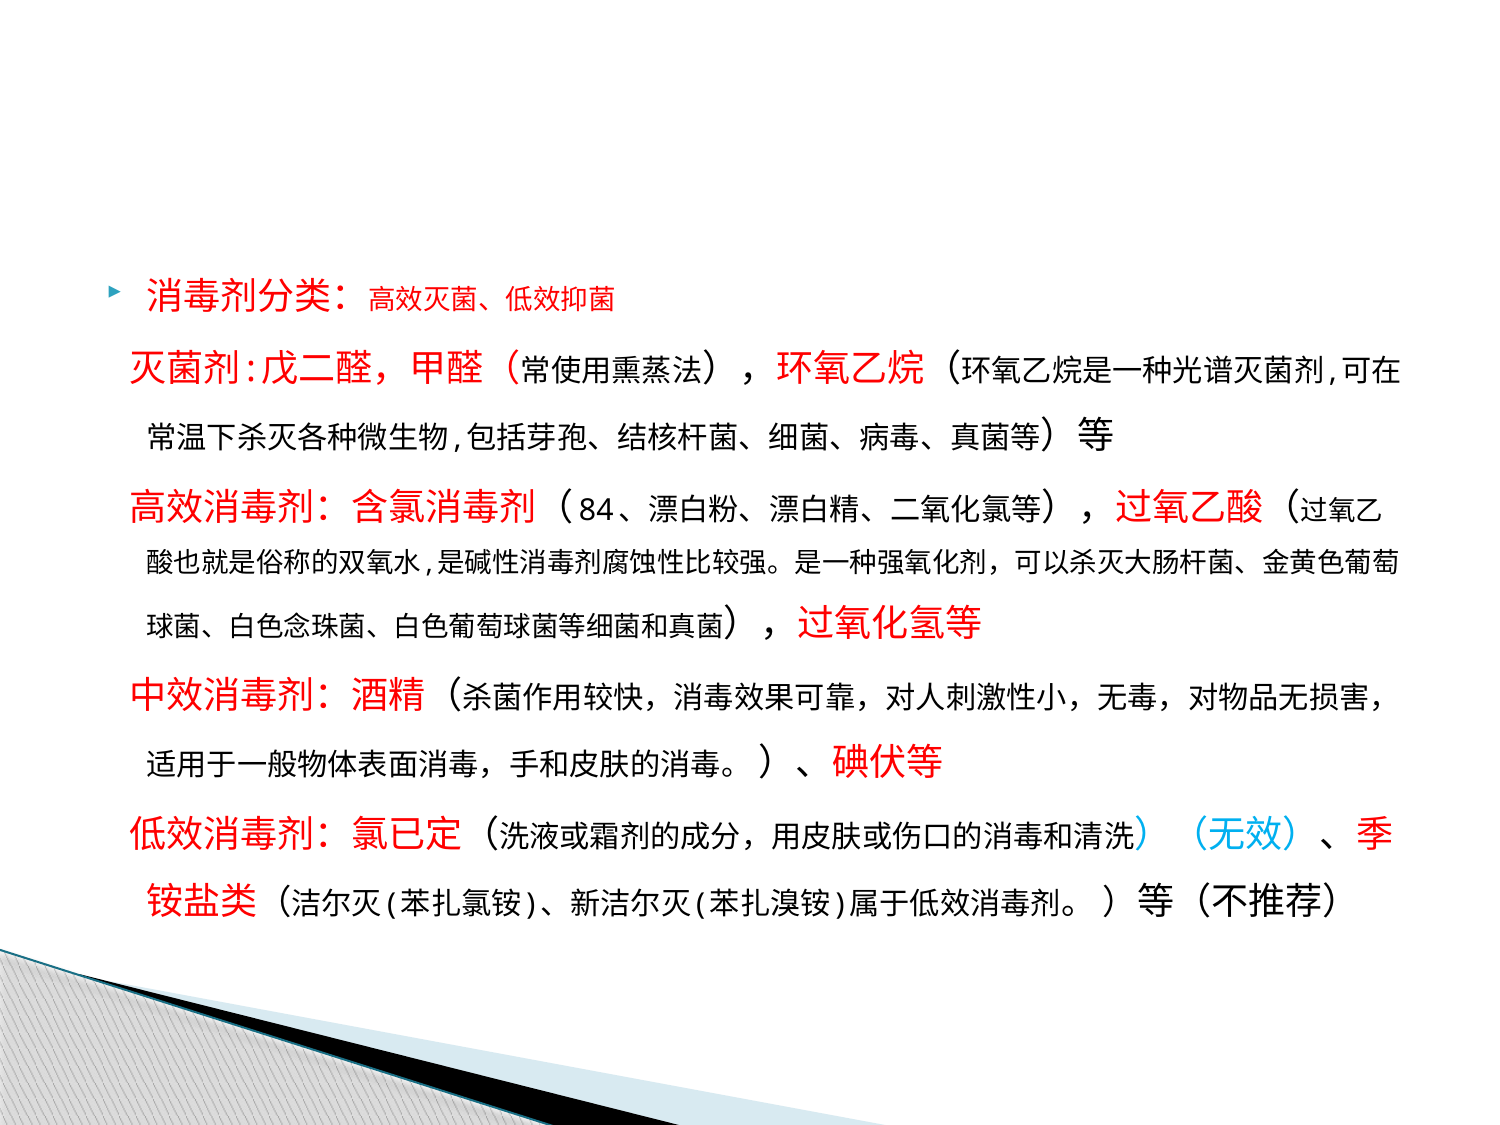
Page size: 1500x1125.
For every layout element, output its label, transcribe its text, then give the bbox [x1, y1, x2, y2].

list 消毒剂分类：高效灭菌、低效抑菌 灭菌剂:戊二醛，甲醛（常使用熏蒸法），环氧乙烷（环氧乙烷是一种光谱灭菌剂,可在常温下杀灭各种微生物,包括芽孢、结核杆菌、细菌、病毒、真菌等）等 高效消毒剂：含氯消毒剂（84、漂白粉、漂白精、二氧化氯等），过氧乙酸（过氧乙酸也就是俗称的双氧水,是碱性消毒剂腐蚀性比较强。是一种强氧化剂，可以杀灭大肠杆菌、金黄色葡萄球菌、白色念珠菌、白色葡萄球菌等细菌和真菌），过氧化氢等 中效消毒剂：酒精（杀菌作用较快，消毒效果可靠，对人刺激性小，无毒，对物品无损害，适用于一般物体表面消毒，手和皮肤的消毒。 ）、碘伏等 低效消毒剂：氯已定（洗液或霜剂的成分，用皮肤或伤口的消毒和清洗）（无效）、季铵盐类（洁尔灭(苯扎氯铵)、新洁尔灭(苯扎溴铵)属于低效消毒剂。 ）等（不推荐） [75, 243, 1425, 986]
